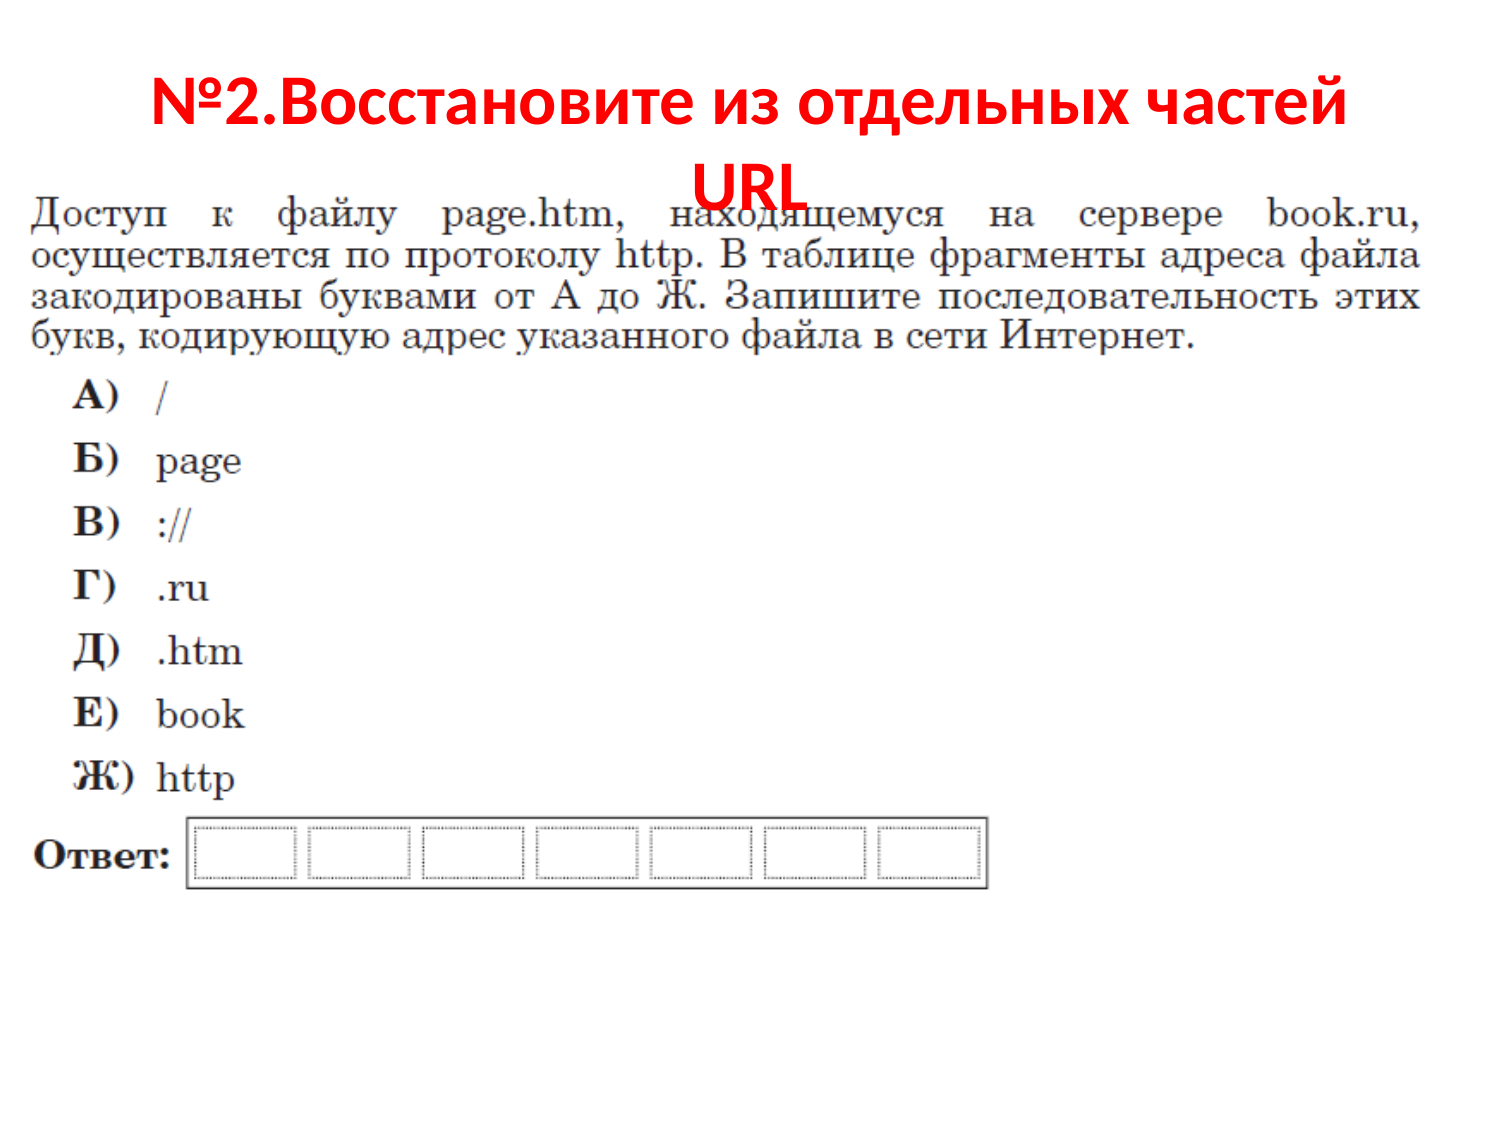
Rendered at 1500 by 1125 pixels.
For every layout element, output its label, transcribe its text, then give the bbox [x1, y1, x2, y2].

title №2.Восстановите из отдельных частей URL [75, 45, 1425, 185]
picture [23, 187, 1489, 924]
